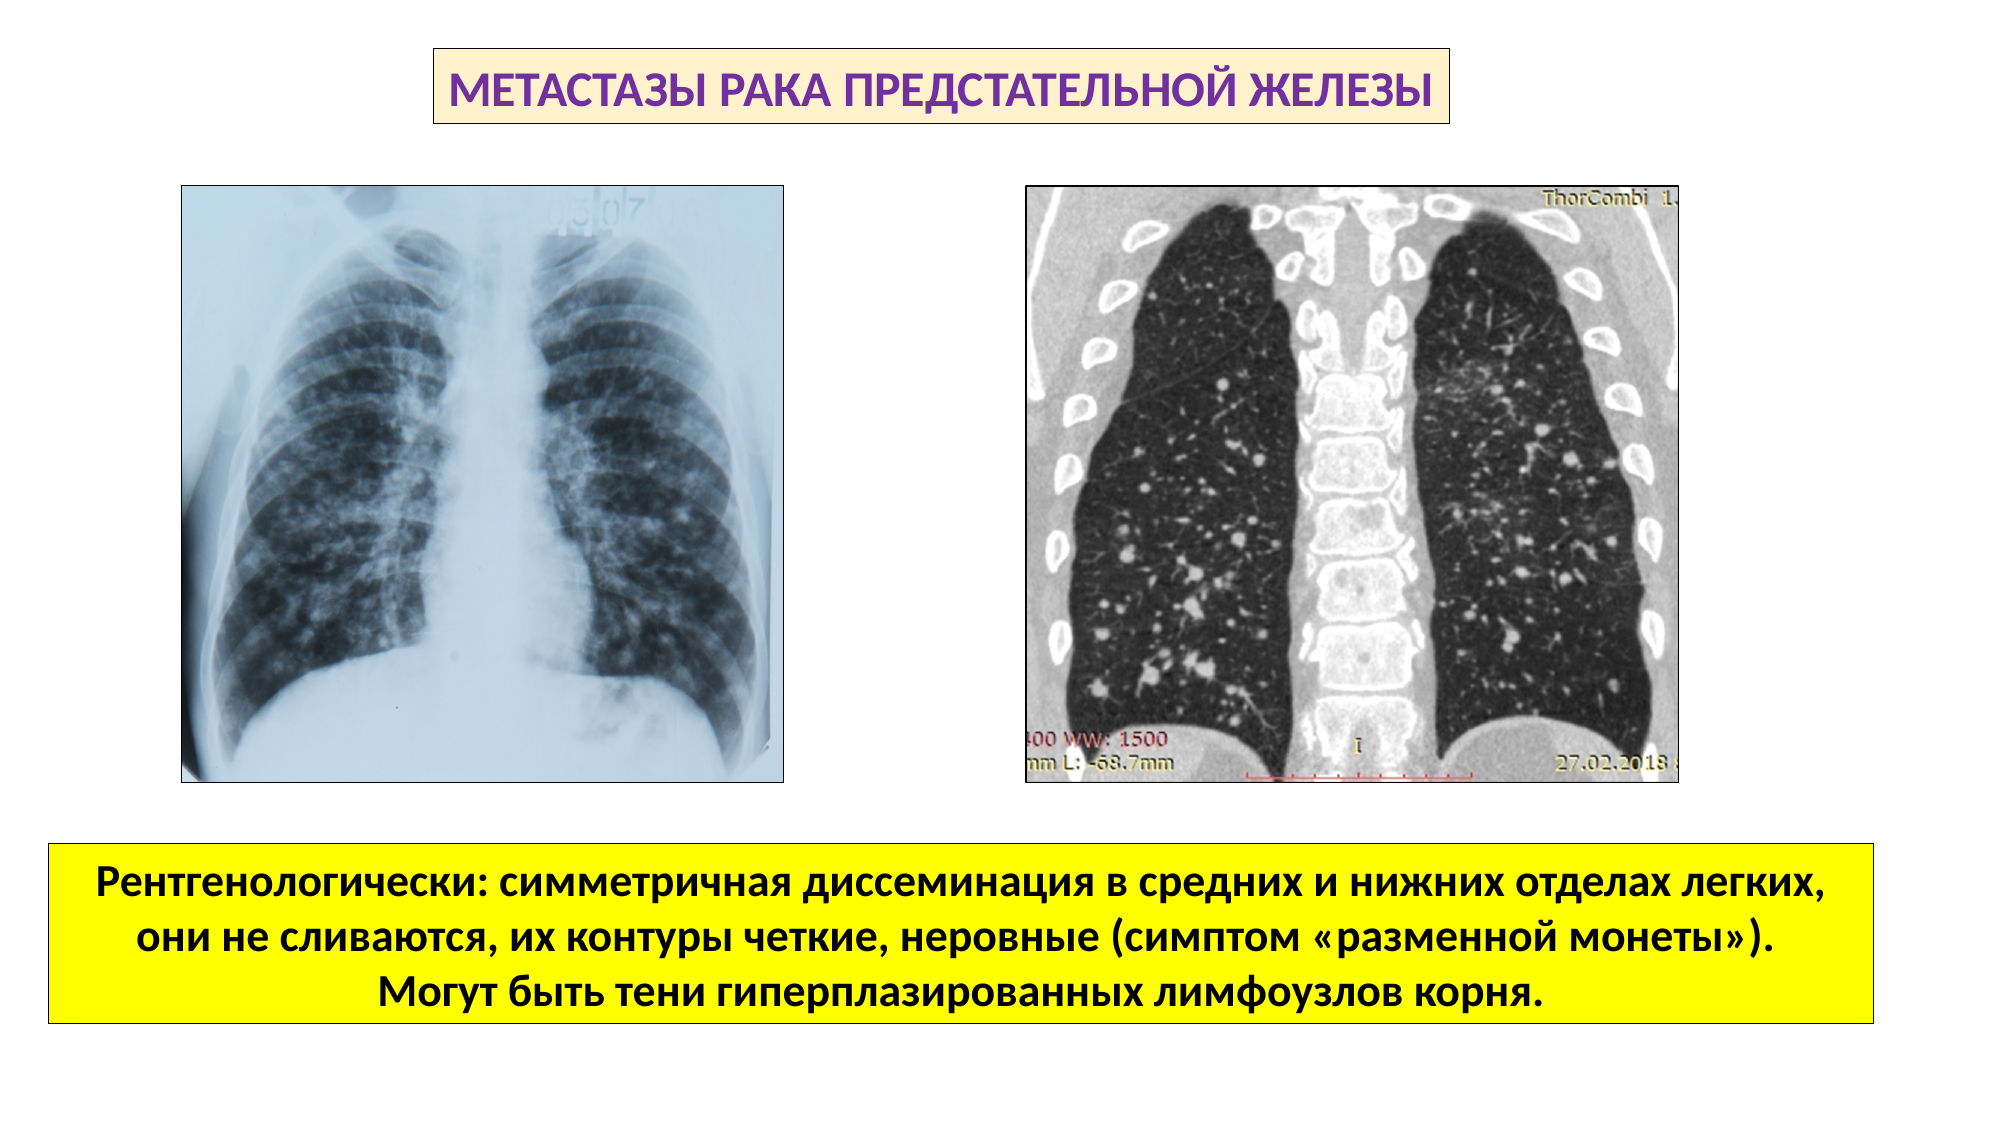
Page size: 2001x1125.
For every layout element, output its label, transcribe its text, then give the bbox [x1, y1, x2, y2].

picture [181, 185, 784, 783]
text_box Рентгенологически: симметричная диссеминация в средних и нижних отделах легких, они не сливаются, их контуры четкие, неровные (симптом «разменной монеты»). Могут быть тени гиперплазированных лимфоузлов корня. [48, 843, 1874, 1024]
text_box МЕТАСТАЗЫ РАКА ПРЕДСТАТЕЛЬНОЙ ЖЕЛЕЗЫ [433, 48, 1450, 124]
picture [1025, 185, 1679, 783]
